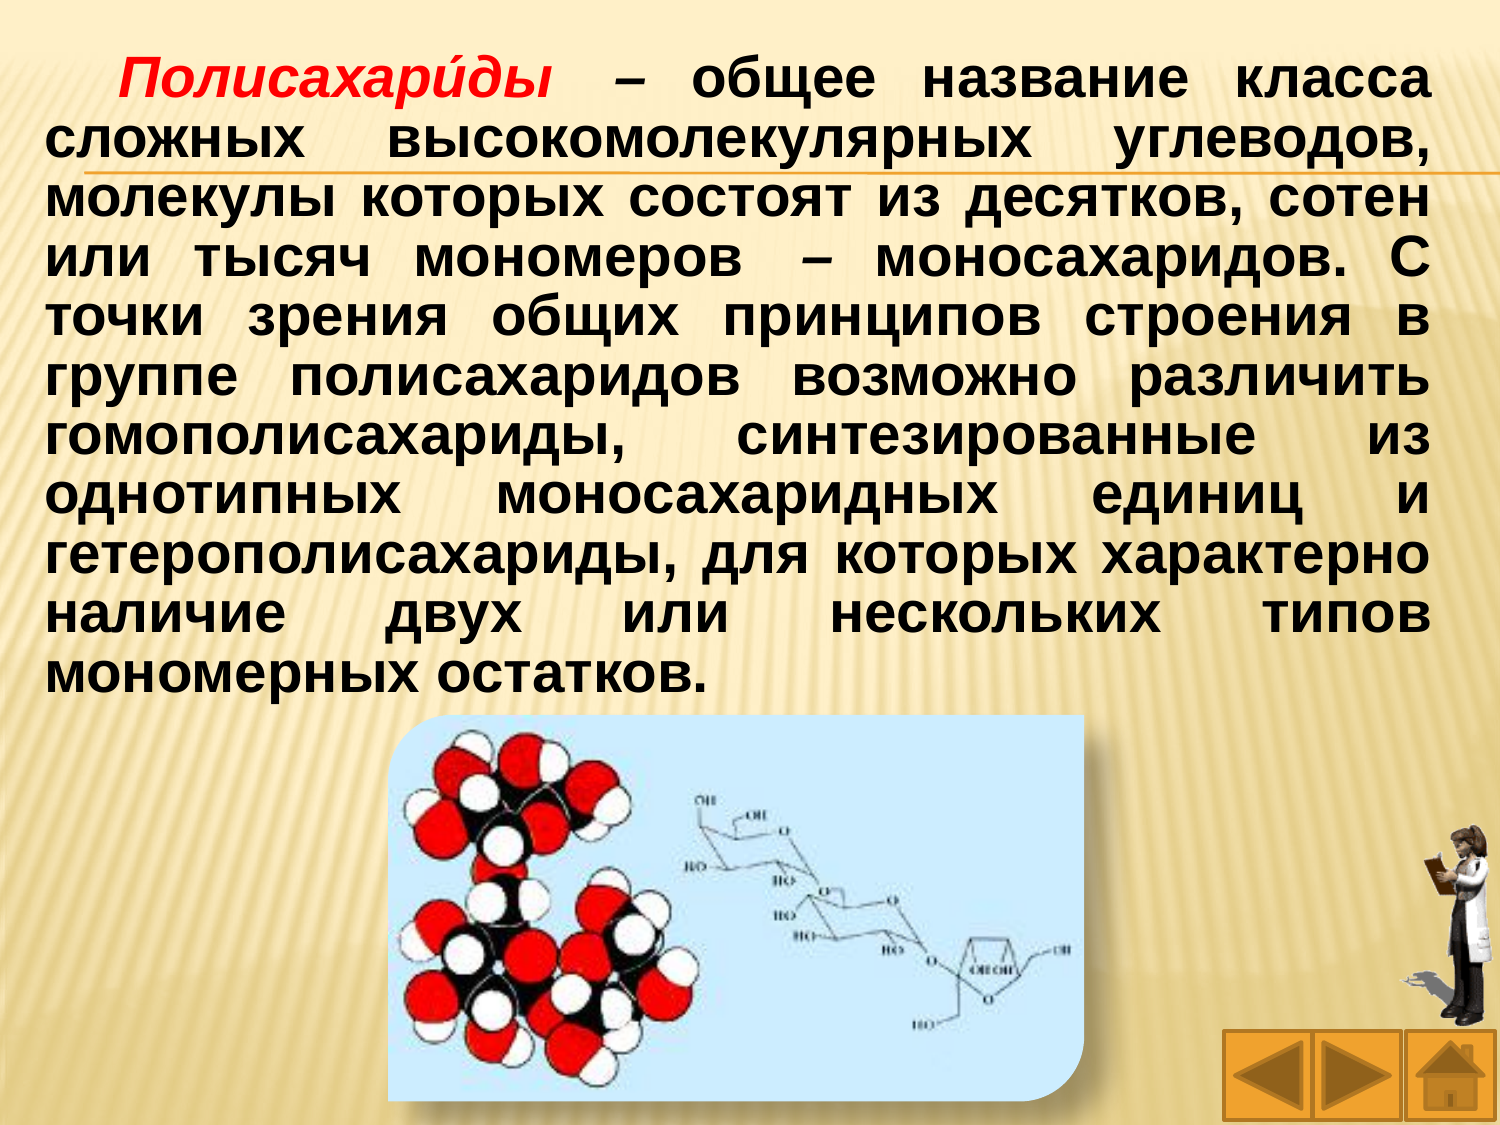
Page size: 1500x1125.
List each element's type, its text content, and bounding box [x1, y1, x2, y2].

text_box [1222, 1029, 1315, 1122]
text_box [1404, 1050, 1497, 1122]
text_box Полисахари́ды – общее название класса сложных высокомолекулярных углеводов, молекулы которых состоят из десятков, сотен или тысяч мономеров – моносахаридов. С точки зрения общих принципов строения в группе полисахаридов возможно различить гомополисахариды, синтезированные из однотипных моносахаридных единиц и гетерополисахариды, для которых характерно наличие двух или нескольких типов мономерных остатков. [29, 42, 1447, 712]
text_box [1315, 1029, 1403, 1122]
picture [387, 714, 1085, 1102]
picture [1393, 819, 1500, 1034]
